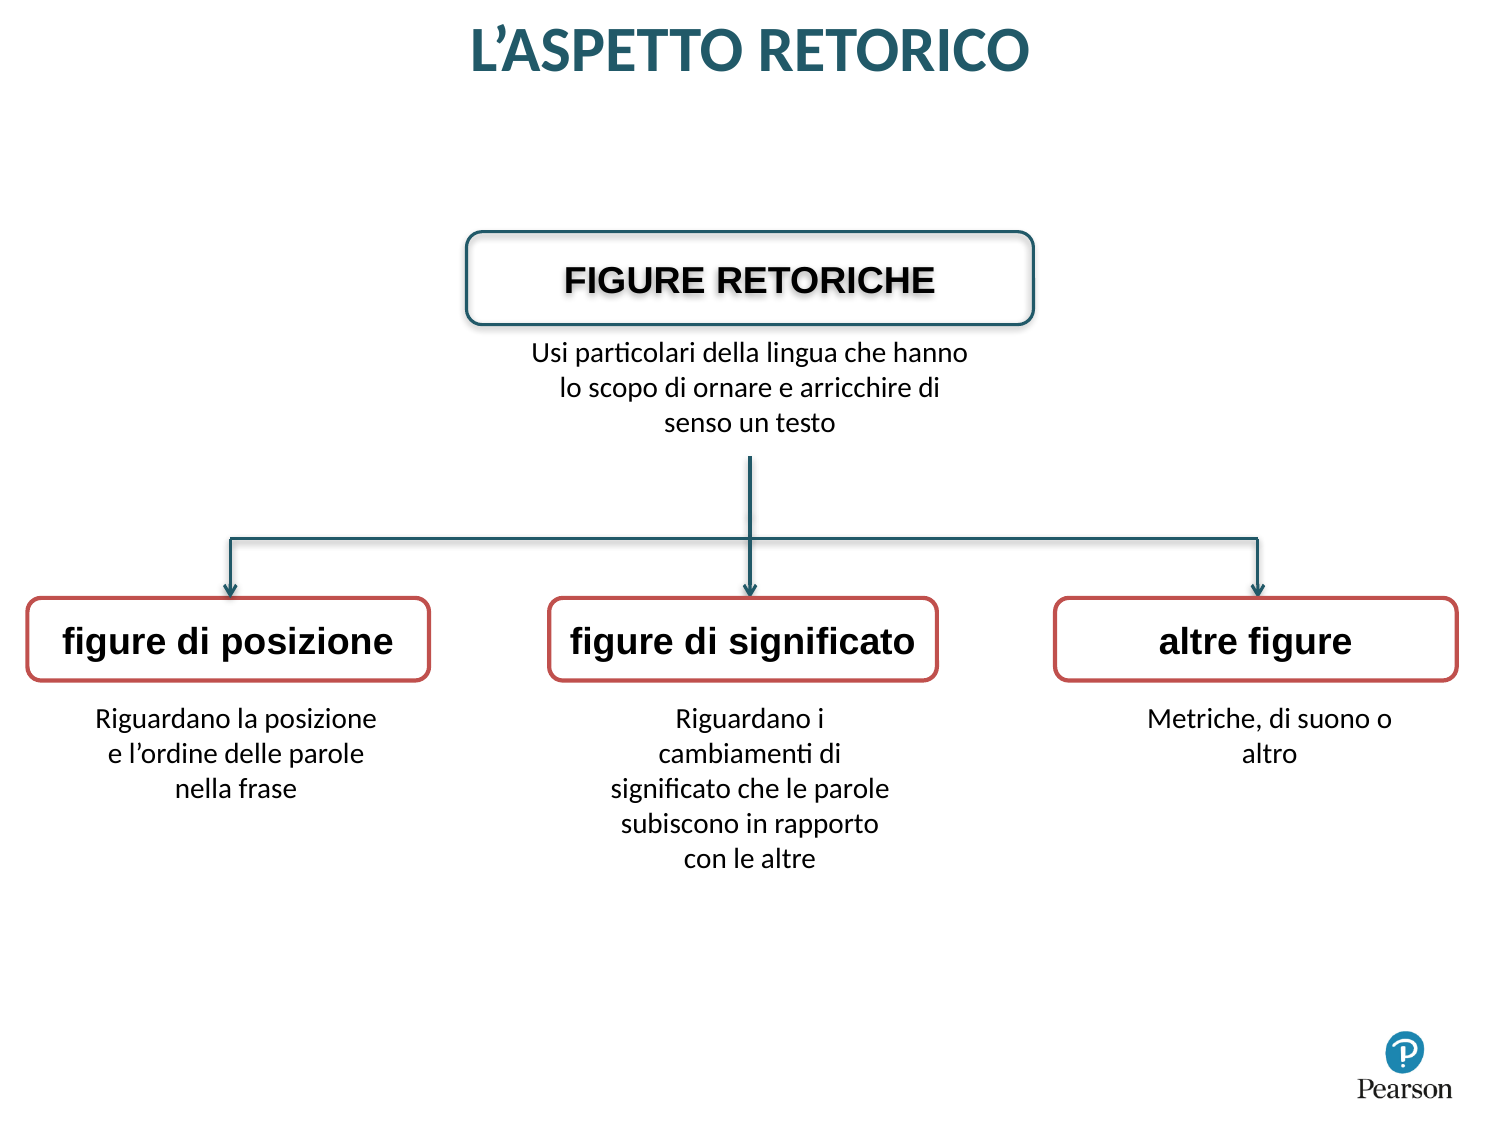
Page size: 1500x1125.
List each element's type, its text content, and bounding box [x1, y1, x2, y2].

text_box Riguardano la posizione e l’ordine delle parole nella frase [76, 692, 396, 812]
text_box figure di significato [547, 595, 940, 683]
text_box Metriche, di suono o altro [1116, 692, 1424, 777]
text_box Usi particolari della lingua che hanno lo scopo di ornare e arricchire di senso un testo [513, 326, 987, 446]
text_box FIGURE RETORICHE [465, 230, 1035, 326]
text_box L’ASPETTO RETORICO [0, 0, 1500, 93]
text_box altre figure [1052, 595, 1459, 683]
text_box Riguardano i cambiamenti di significato che le parole subiscono in rapporto con le altre [584, 692, 916, 882]
text_box figure di posizione [25, 595, 432, 683]
picture [1340, 1022, 1471, 1104]
